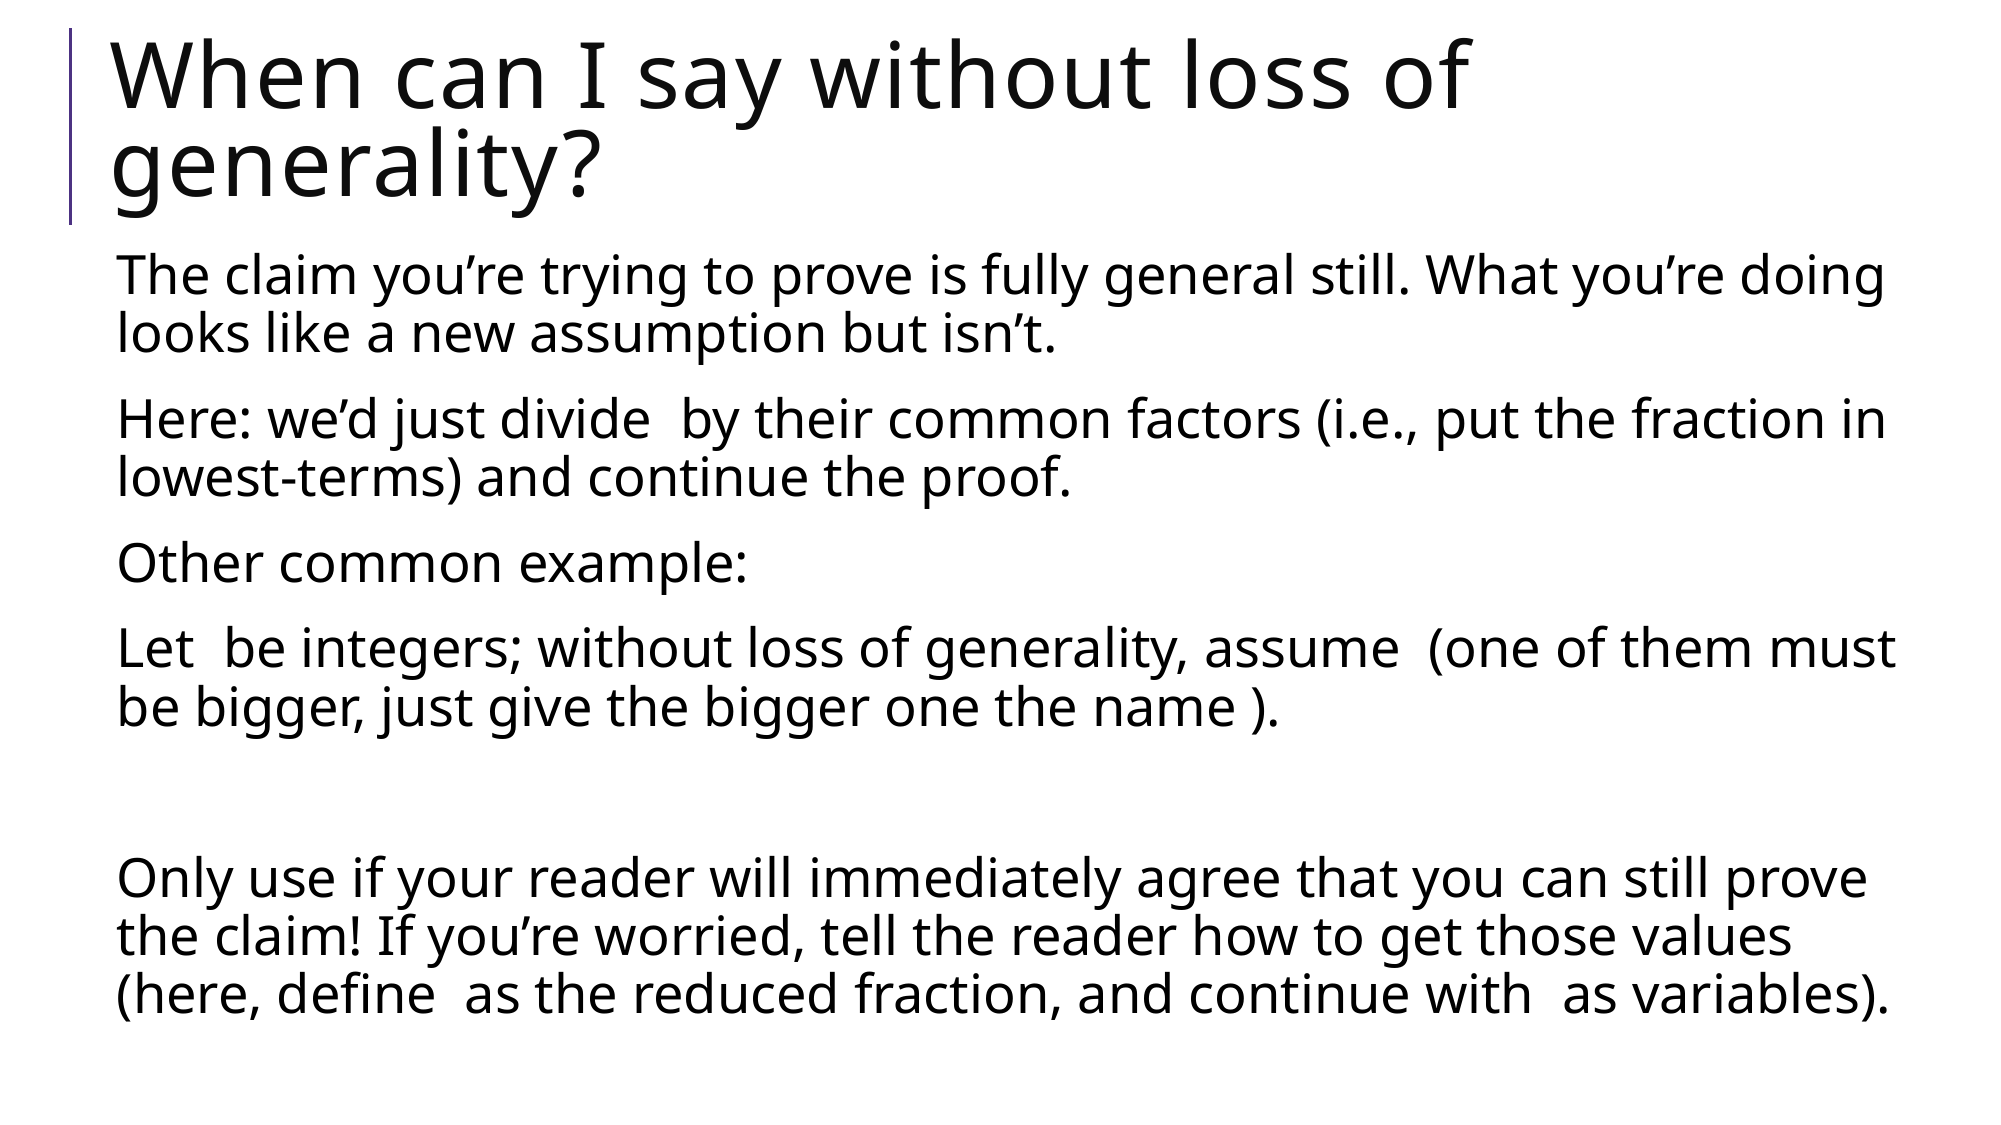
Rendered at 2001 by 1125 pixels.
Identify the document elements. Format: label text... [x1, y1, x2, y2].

title When can I say without loss of generality? [94, 43, 1930, 210]
